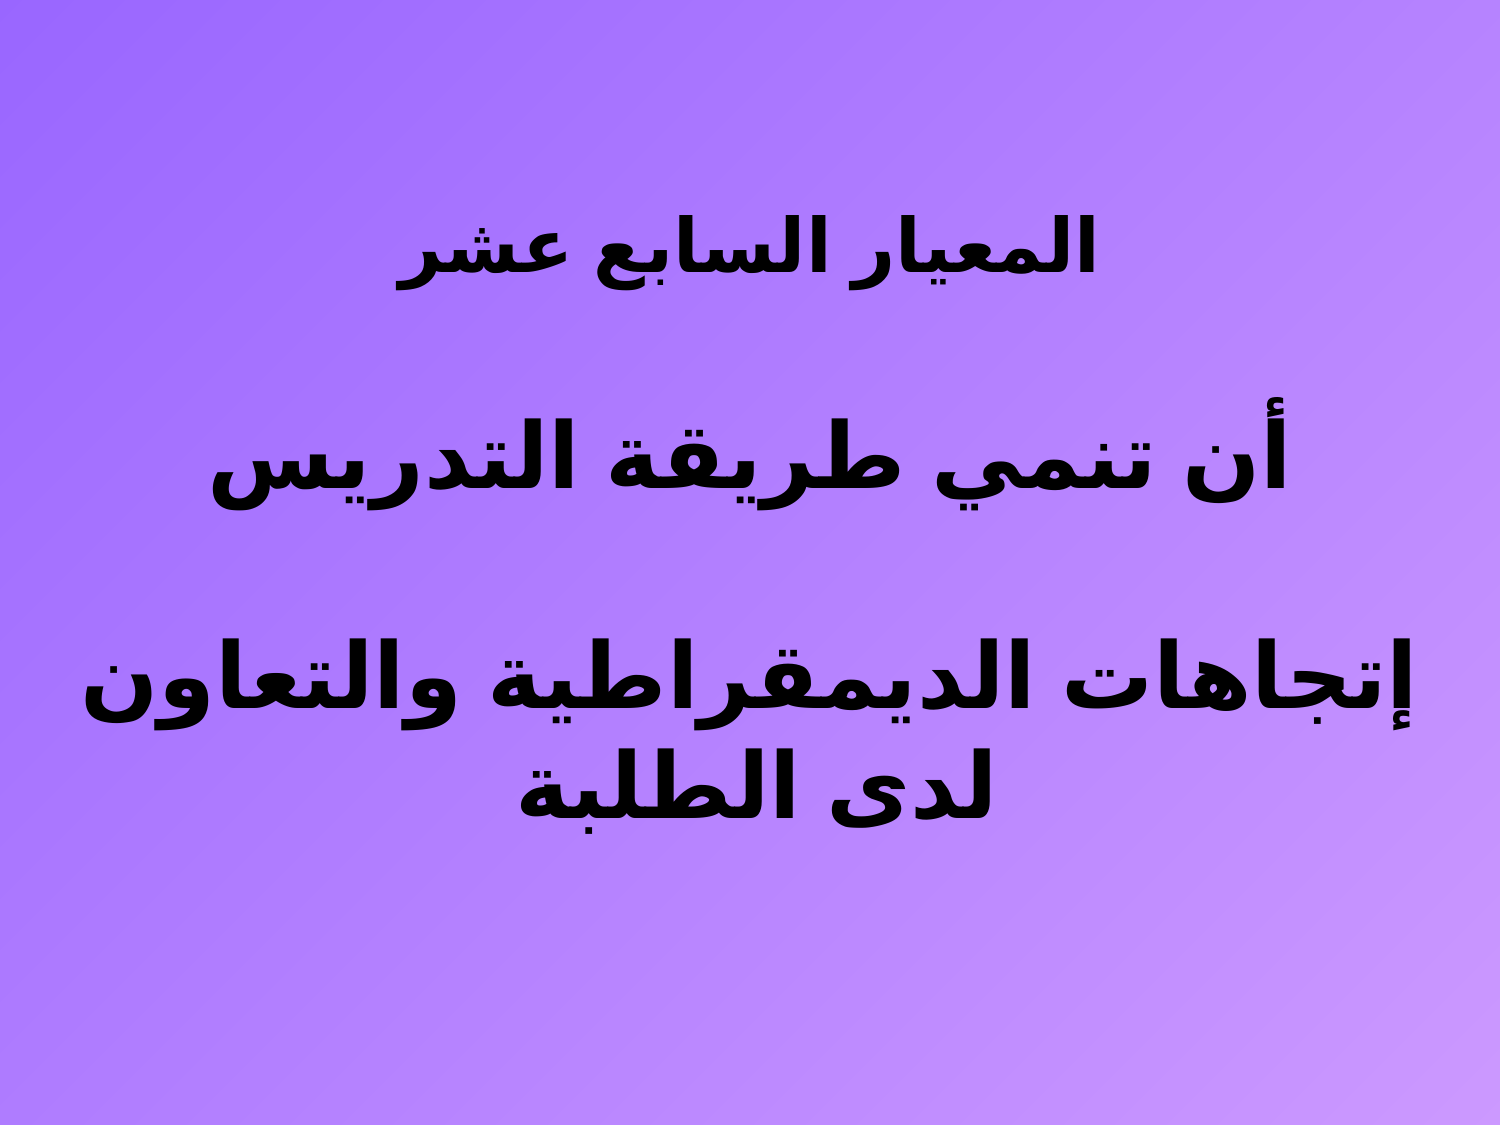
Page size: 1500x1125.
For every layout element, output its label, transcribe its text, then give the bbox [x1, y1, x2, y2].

text_box المعيار السابع عشر أن تنمي طريقة التدريس إتجاهات الديمقراطية والتعاون لدى الطلبة [64, 189, 1436, 845]
